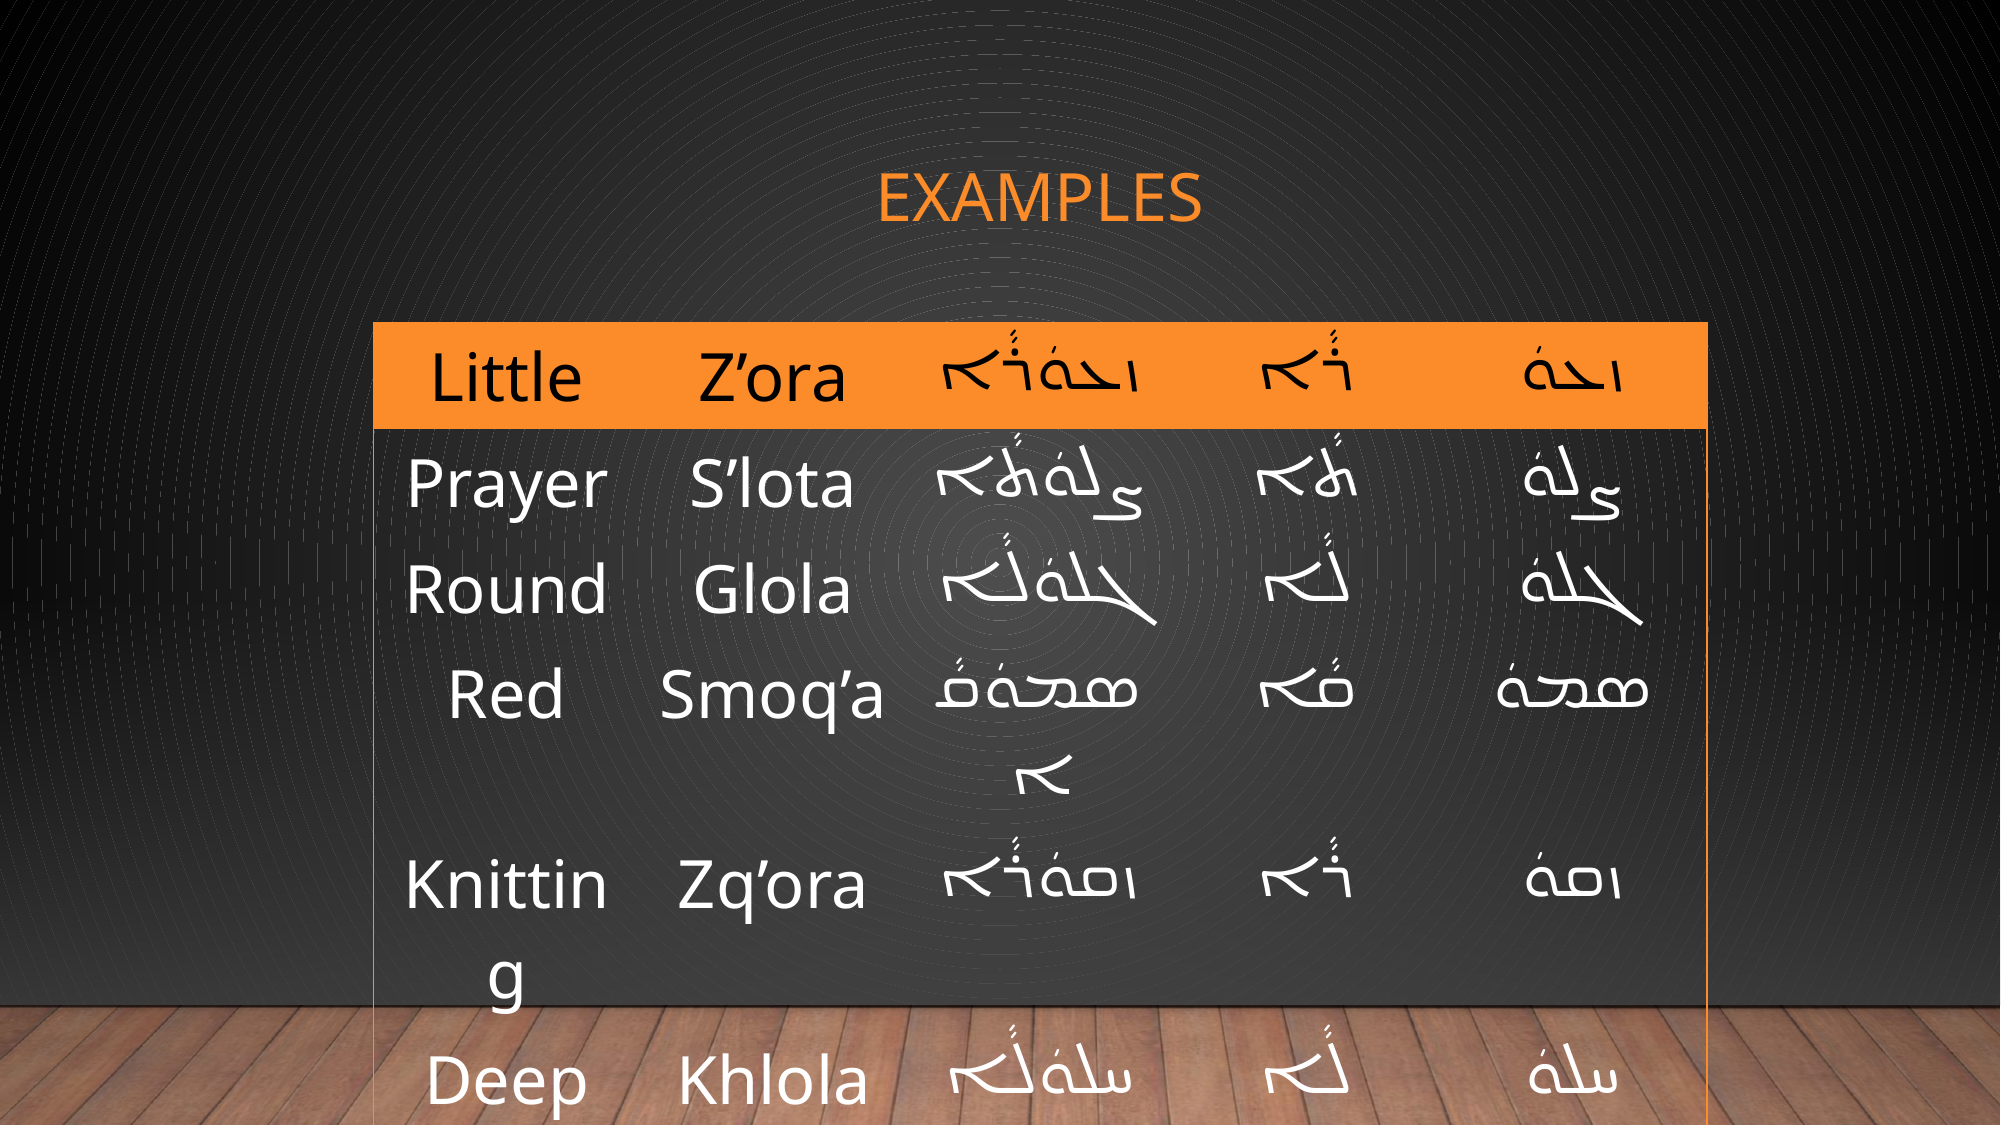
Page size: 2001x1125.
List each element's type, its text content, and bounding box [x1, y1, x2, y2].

table_cell ܙܩܘܿ [1440, 829, 1706, 1026]
table_cell Knitting [374, 829, 640, 1026]
table_cell Round [374, 534, 640, 640]
table_cell Khlola [640, 1026, 907, 1125]
table_cell ܩܵܐ [1173, 640, 1440, 829]
table_cell ܨܠܘܿ [1440, 429, 1706, 534]
table_cell Red [374, 640, 640, 829]
table_cell ܬܵܐ [1173, 429, 1440, 534]
table_cell ܠܵܐ [1173, 534, 1440, 640]
table_cell ܙܩܘܿܪܵܐ [907, 829, 1173, 1026]
table_header Z’ora [640, 324, 907, 429]
table_header ܪܵܐ [1173, 324, 1440, 429]
table_cell ܚܠܘܿܠܵܐ [907, 1026, 1173, 1125]
table_cell ܓܠܘܿܠܵܐ [907, 534, 1173, 640]
table_cell ܨܠܘܿܬܵܐ [907, 429, 1173, 534]
picture [1708, 1005, 2000, 1125]
table_cell ܓܠܘܿ [1440, 534, 1706, 640]
table_cell ܣܡܘܿ [1440, 640, 1706, 829]
table_header ܙܥܘܿܪܵܐ [907, 324, 1173, 429]
table_cell ܪܵܐ [1173, 829, 1440, 1026]
table_cell ܠܵܐ [1173, 1026, 1440, 1125]
table_cell ܚܠܘܿ [1440, 1026, 1706, 1125]
title Examples [205, 77, 1875, 323]
table_cell Zq’ora [640, 829, 907, 1026]
picture [0, 1005, 373, 1125]
table_cell ܣܡܘܿܩܵܐ [907, 640, 1173, 829]
table_cell Glola [640, 534, 907, 640]
table_header Little [374, 324, 640, 429]
table_cell Deep [374, 1026, 640, 1125]
table_cell Prayer [374, 429, 640, 534]
table_cell S’lota [640, 429, 907, 534]
table_cell Smoq’a [640, 640, 907, 829]
table_header ܙܥܘܿ [1440, 324, 1706, 429]
